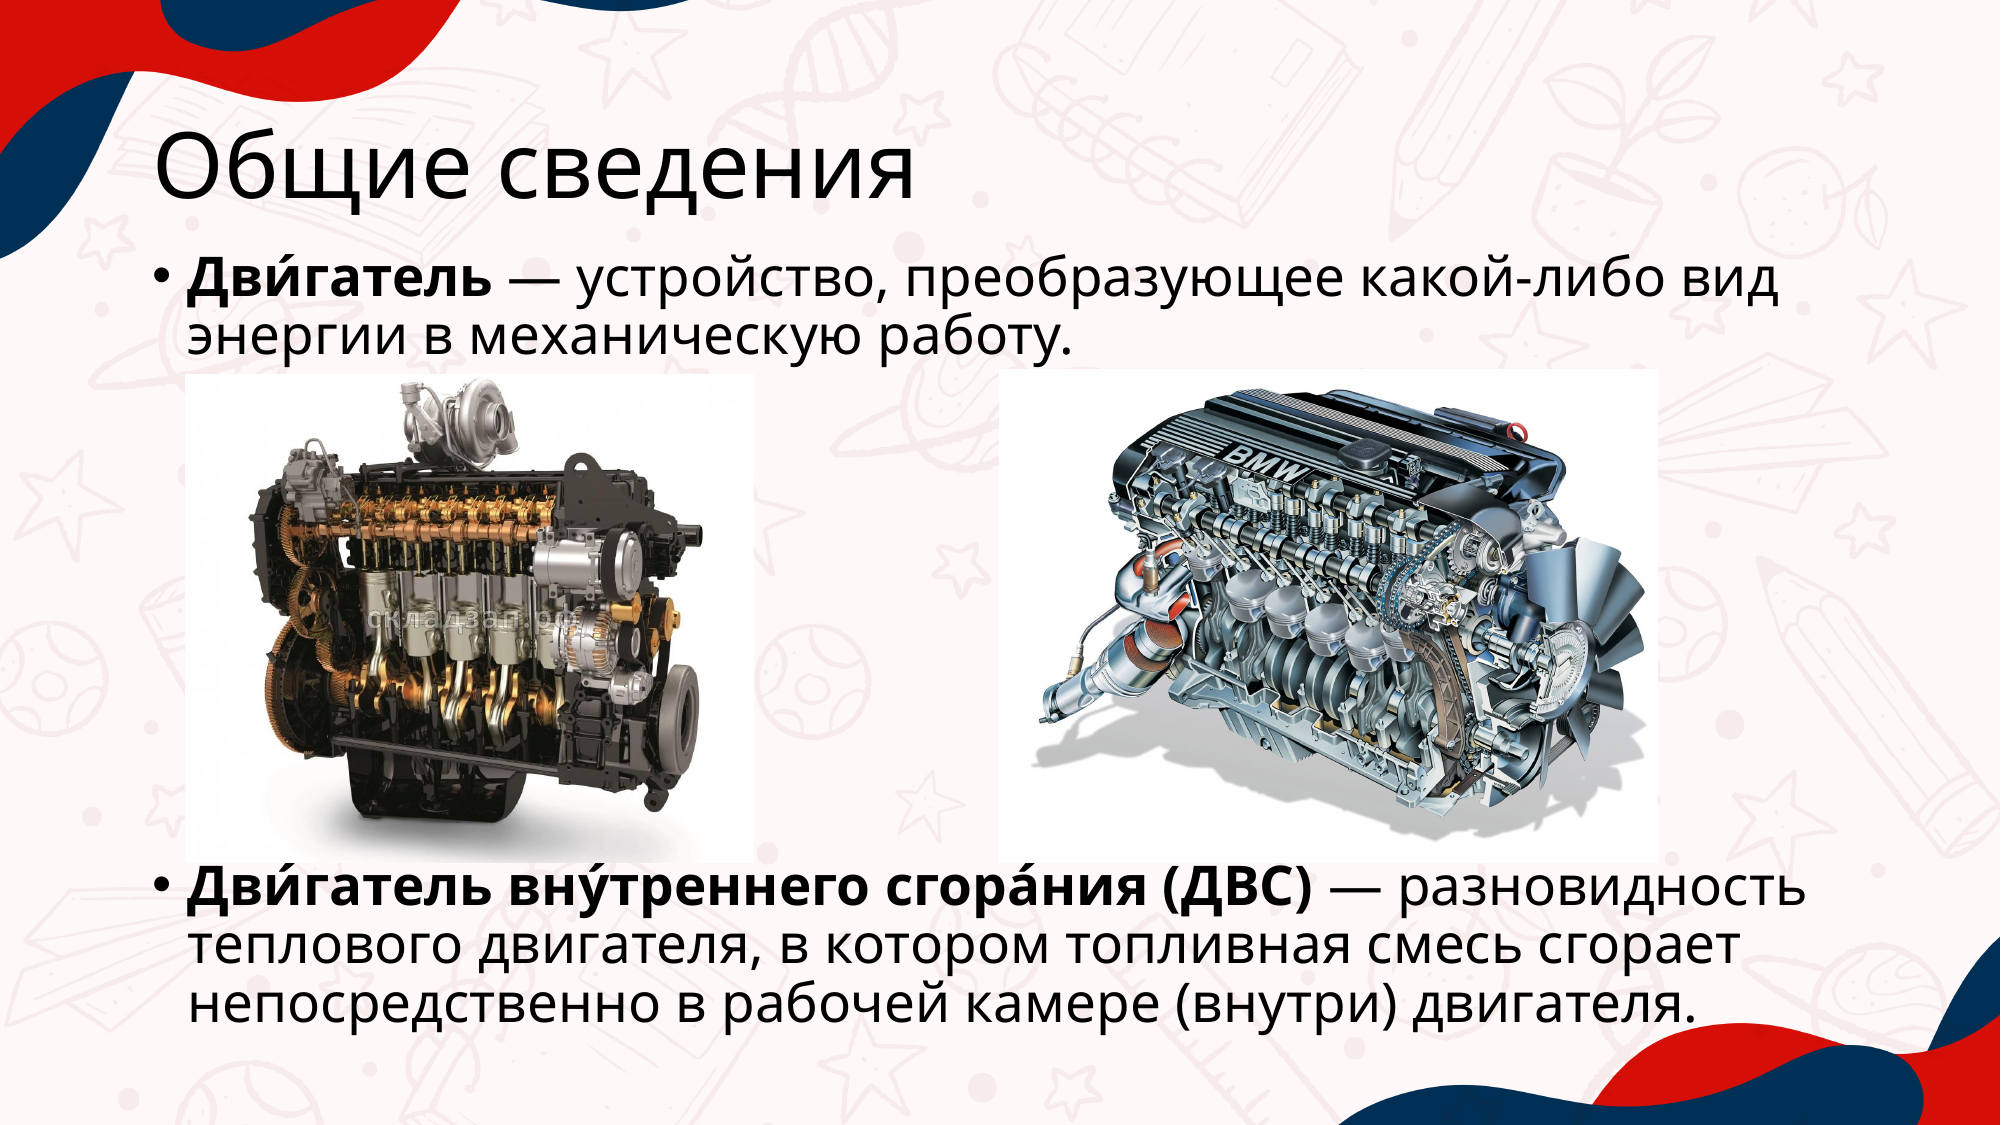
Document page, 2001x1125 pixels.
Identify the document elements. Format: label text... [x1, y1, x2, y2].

title Общие сведения [137, 59, 1863, 278]
picture [0, 0, 2000, 1125]
list Дви́гатель — устройство, преобразующее какой-либо вид энергии в механическую работу. Дви́гатель вну́треннего сгора́ния (ДВС) — разновидность теплового двигателя, в котором топливная смесь сгорает непосредственно в рабочей камере (внутри) двигателя. [137, 241, 1832, 1103]
